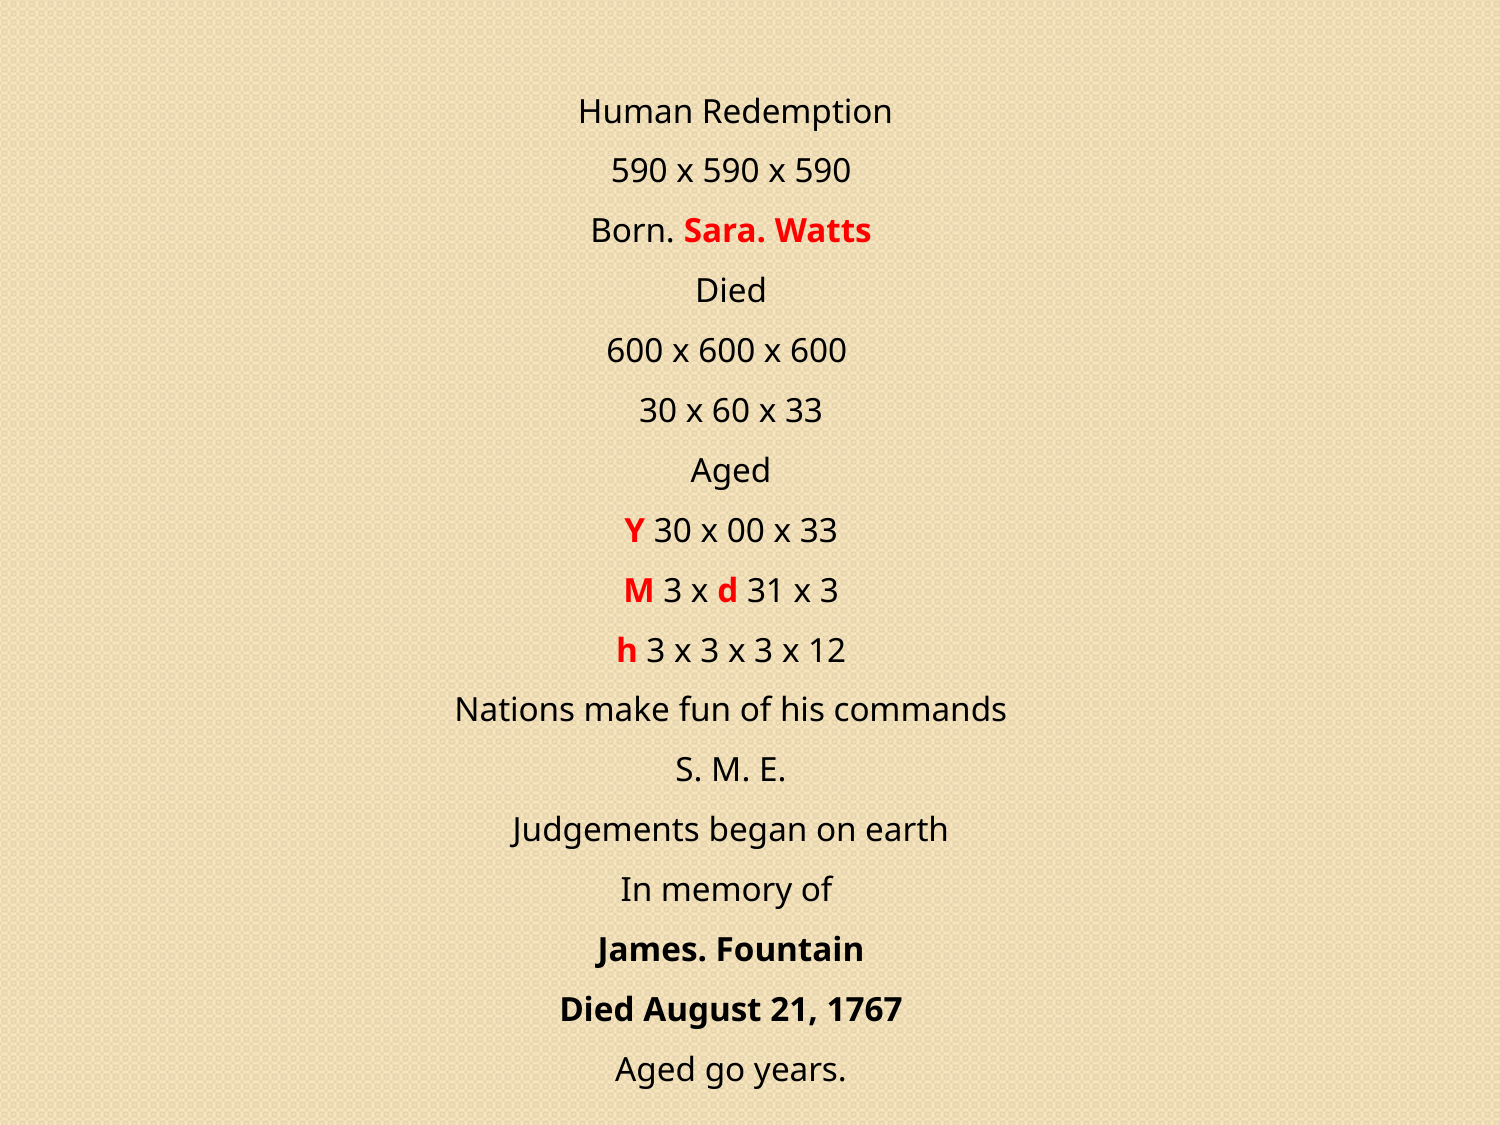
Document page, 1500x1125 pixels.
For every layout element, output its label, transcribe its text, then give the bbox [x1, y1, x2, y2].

text_box Human Redemption 590 x 590 x 590 Born. Sara. Watts Died 600 x 600 x 600 30 x 60 x 33 Aged Y 30 x 00 x 33 M 3 x d 31 x 3 h 3 x 3 x 3 x 12 Nations make fun of his commands S. M. E. Judgements began on earth In memory of James. Fountain Died August 21, 1767 Aged go years. [237, 62, 1225, 1096]
